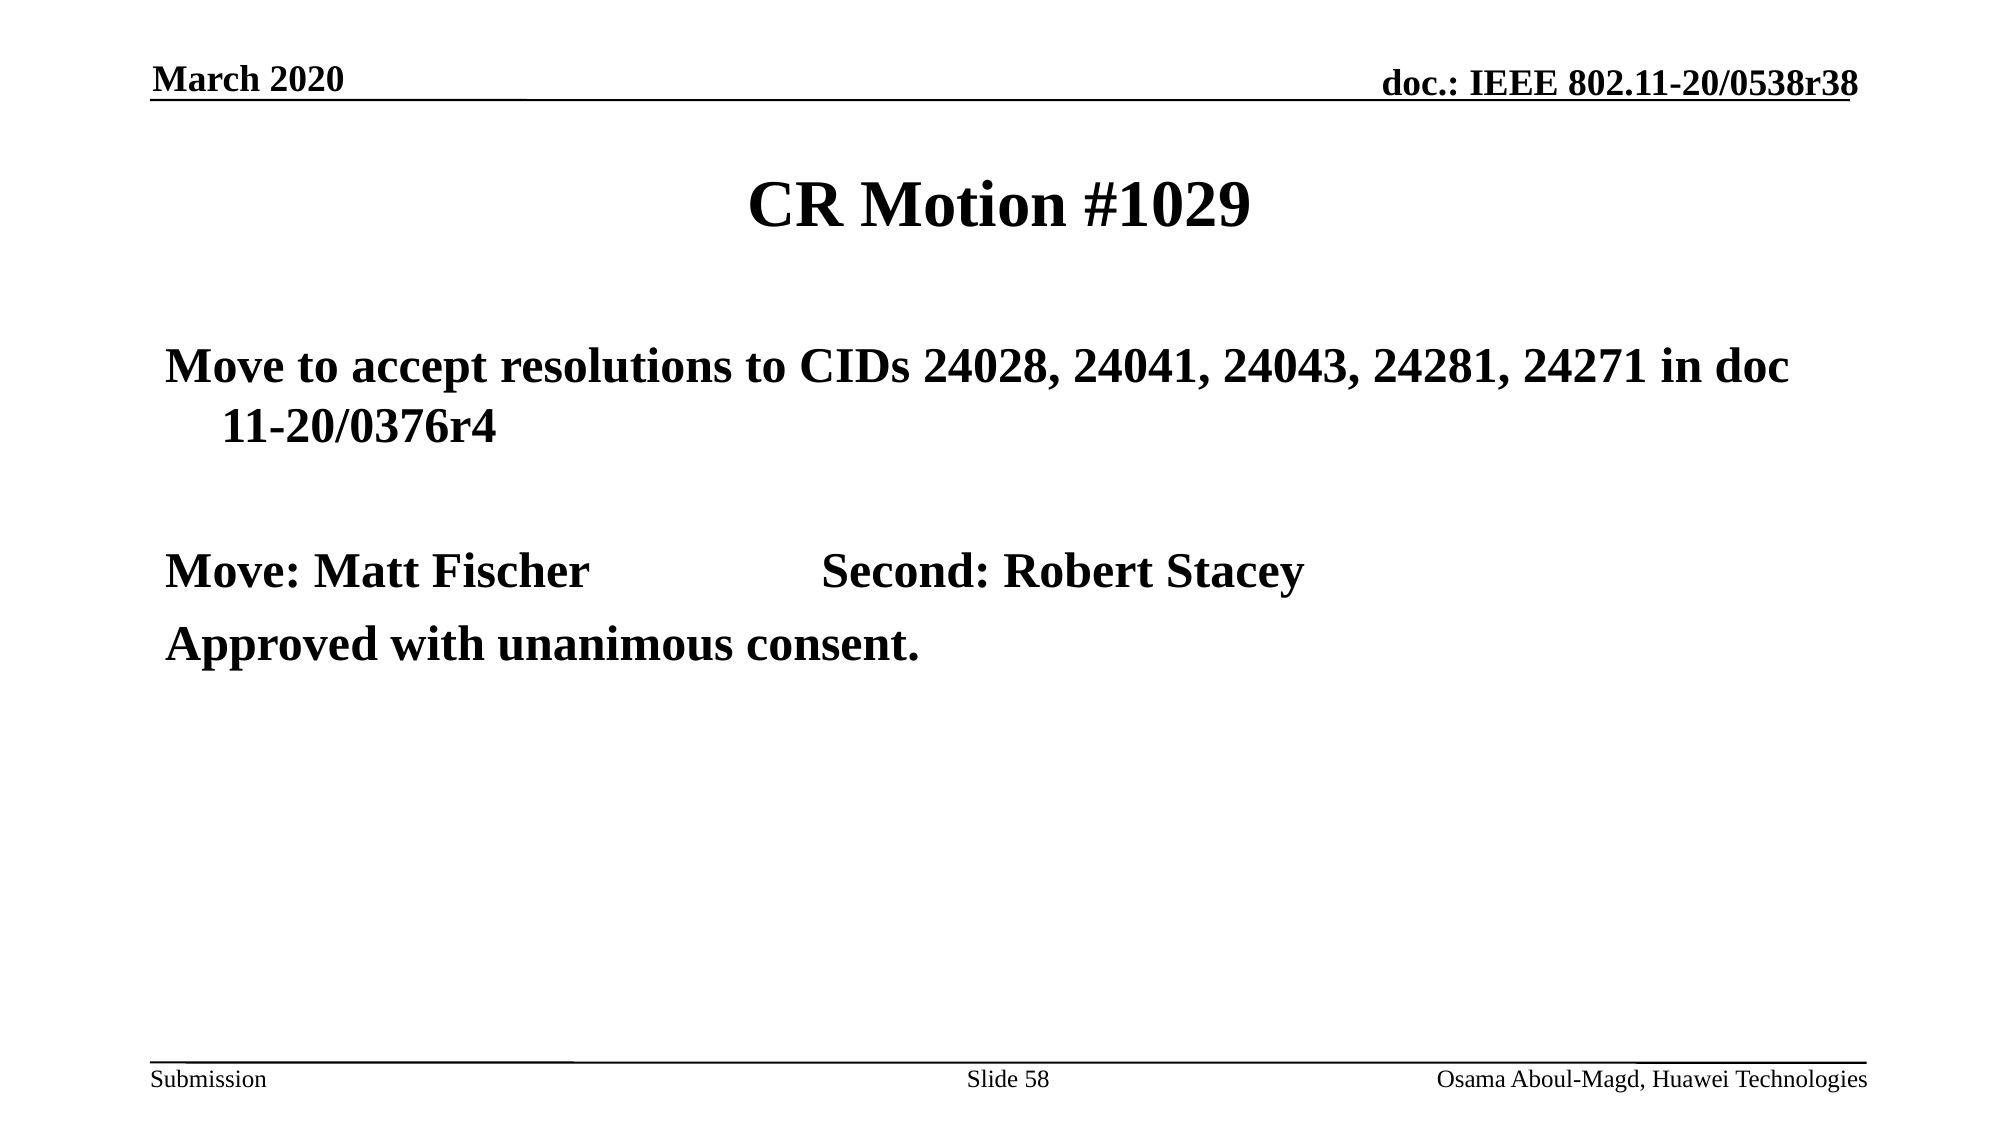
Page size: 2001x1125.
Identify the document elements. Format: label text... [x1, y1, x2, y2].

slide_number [152, 54, 563, 100]
slide_number Slide 58 [950, 1061, 1067, 1123]
title CR Motion #1029 [149, 112, 1850, 288]
footer Osama Aboul-Magd, Huawei Technologies [1171, 1061, 1869, 1093]
list Move to accept resolutions to CIDs 24028, 24041, 24043, 24281, 24271 in doc 11-20/0376r4 Move: Matt Fischer Second: Robert Stacey Approved with unanimous consent. [149, 324, 1850, 1000]
